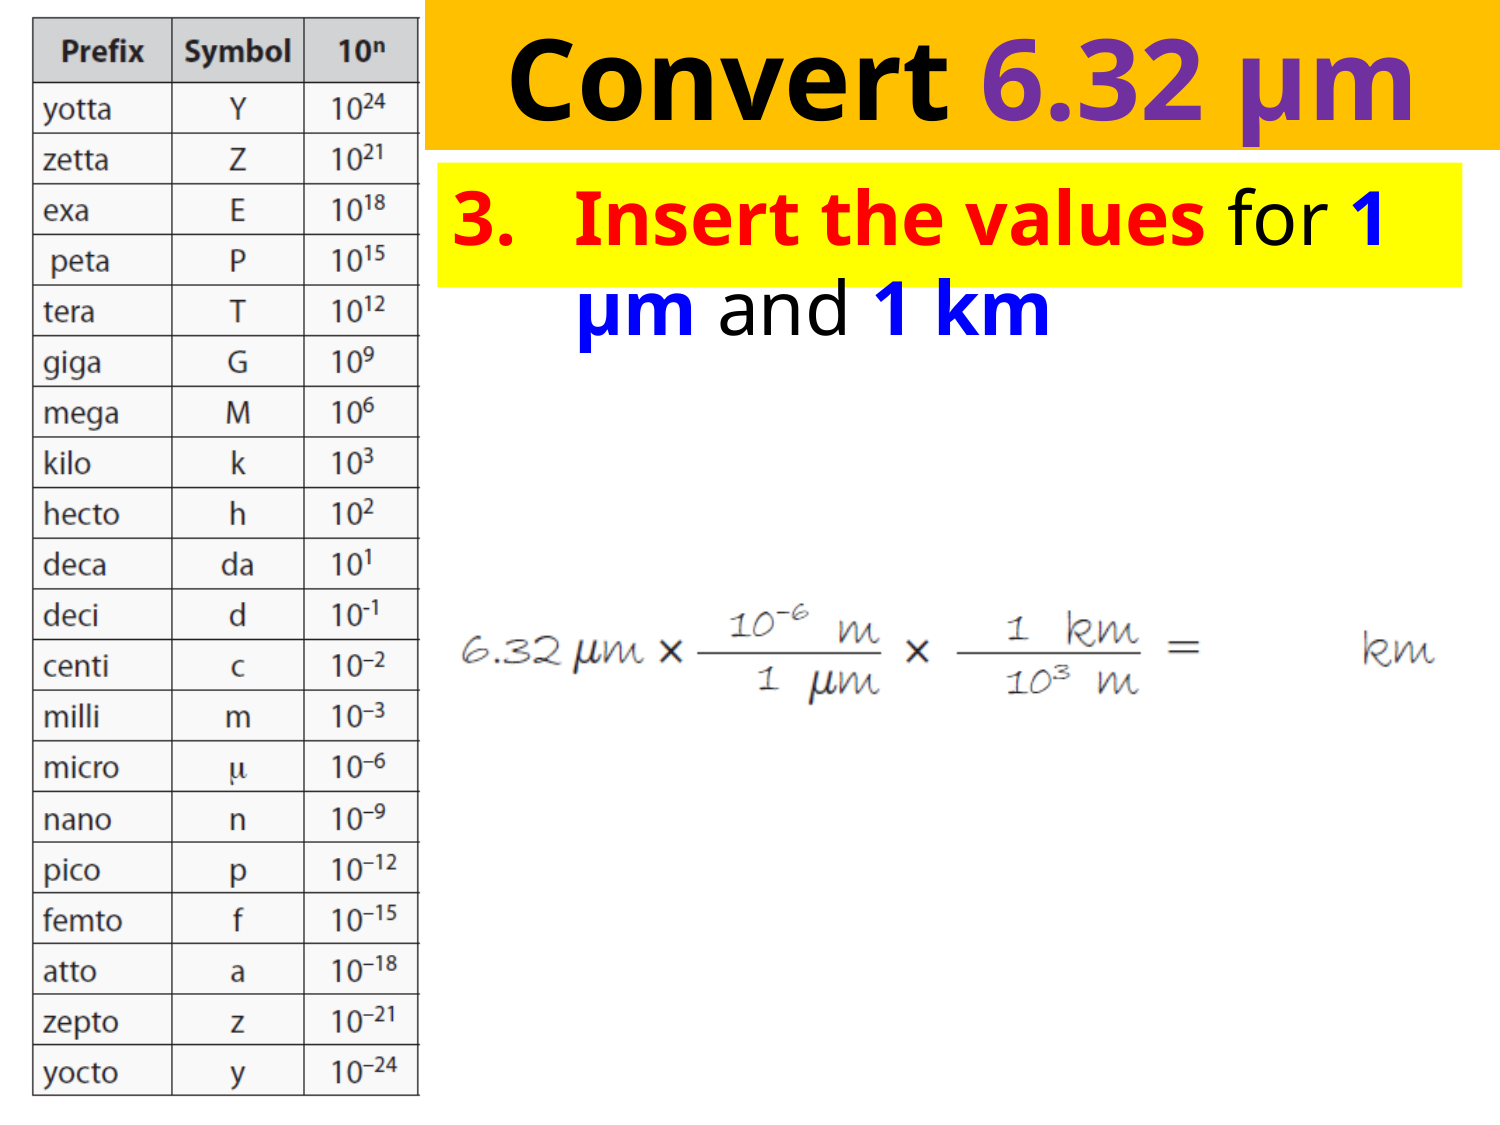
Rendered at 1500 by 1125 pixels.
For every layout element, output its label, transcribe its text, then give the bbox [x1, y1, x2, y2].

picture [0, 0, 1500, 1113]
text_box Insert the values for 1 µm and 1 km [448, 162, 1463, 288]
text_box Convert 6.32 µm to km [445, 0, 1500, 150]
